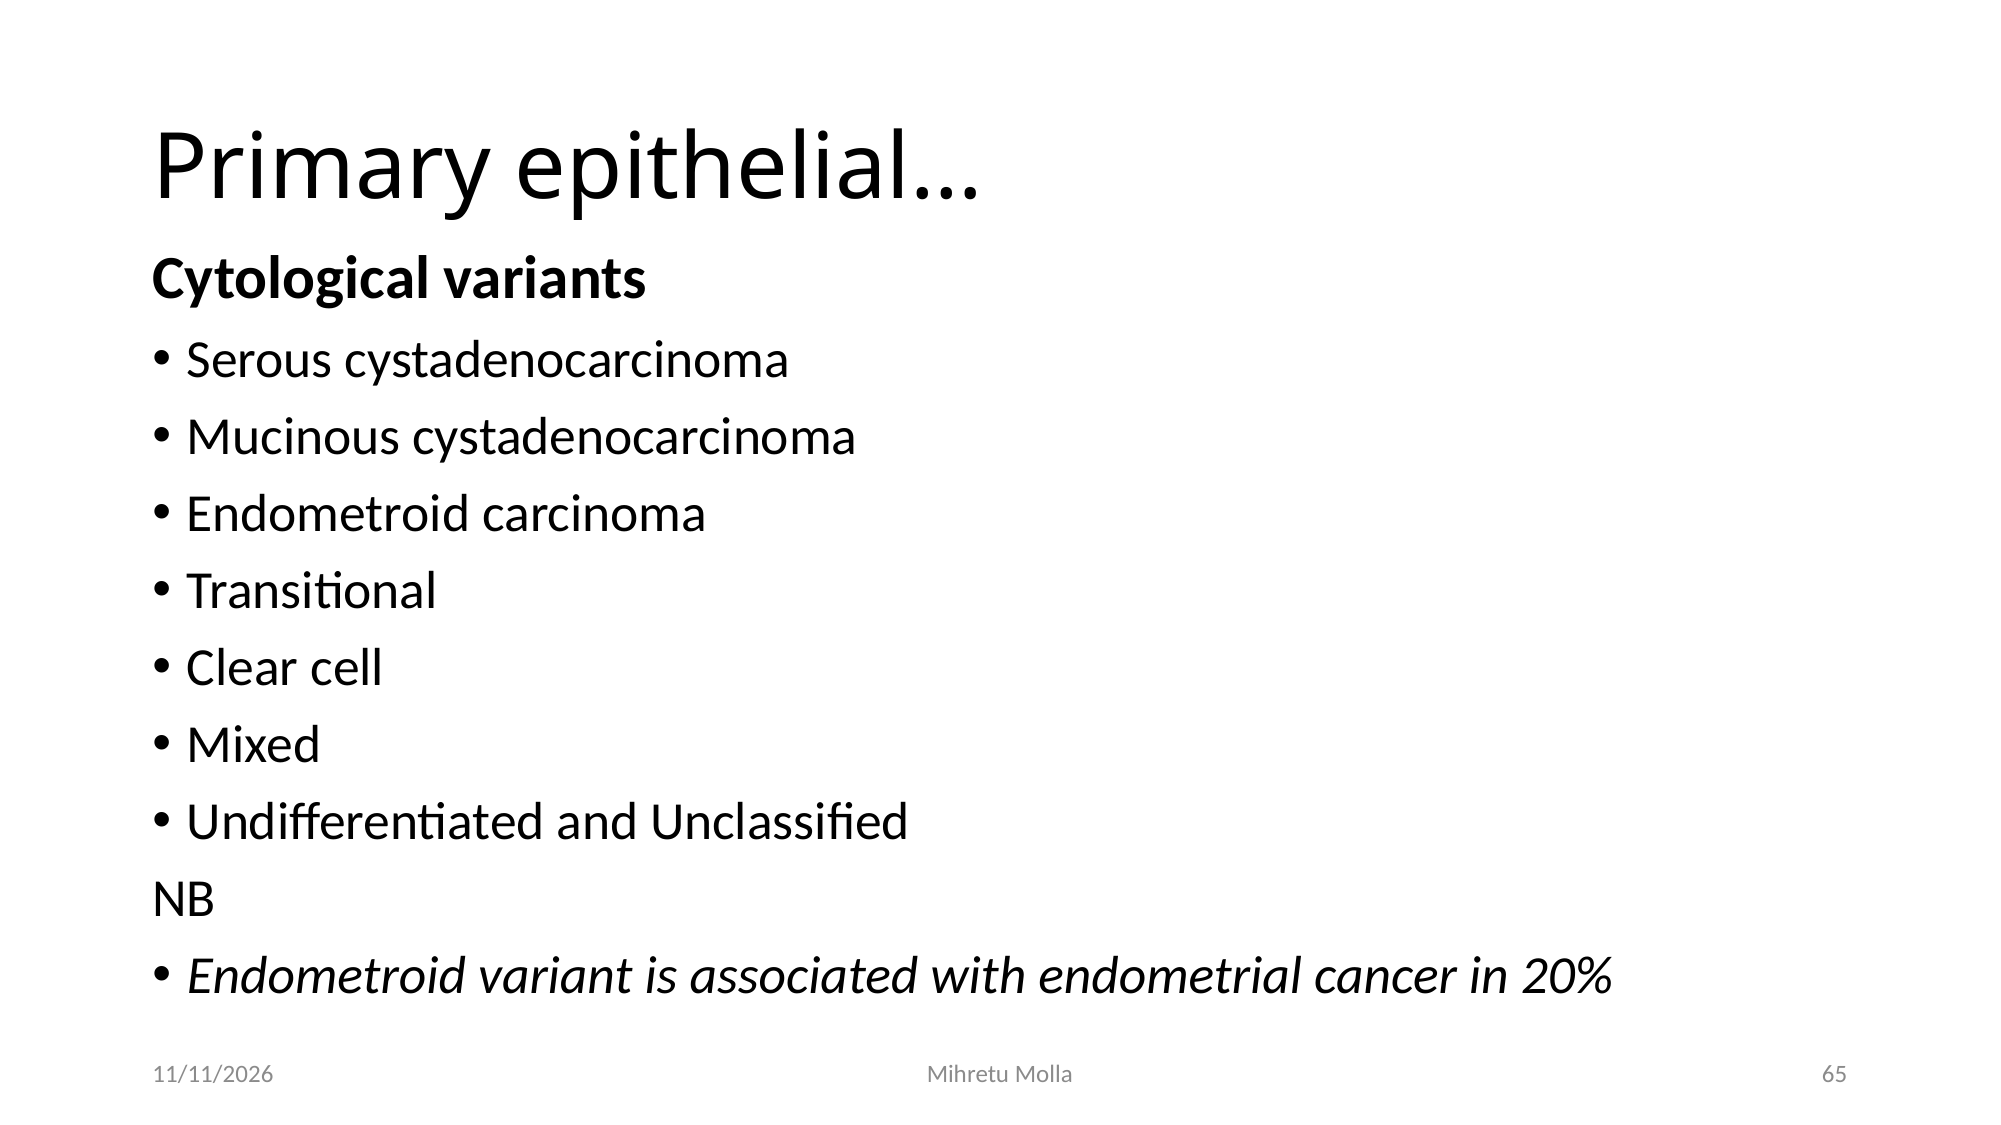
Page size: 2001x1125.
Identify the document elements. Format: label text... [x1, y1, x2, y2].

list Cytological variants Serous cystadenocarcinoma Mucinous cystadenocarcinoma Endometroid carcinoma Transitional Clear cell Mixed Undifferentiated and Unclassified NB Endometroid variant is associated with endometrial cancer in 20% [137, 238, 1937, 1014]
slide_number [137, 1042, 588, 1103]
slide_number 65 [1412, 1042, 1863, 1103]
title Primary epithelial… [137, 59, 1863, 238]
footer Mihretu Molla [662, 1042, 1338, 1103]
